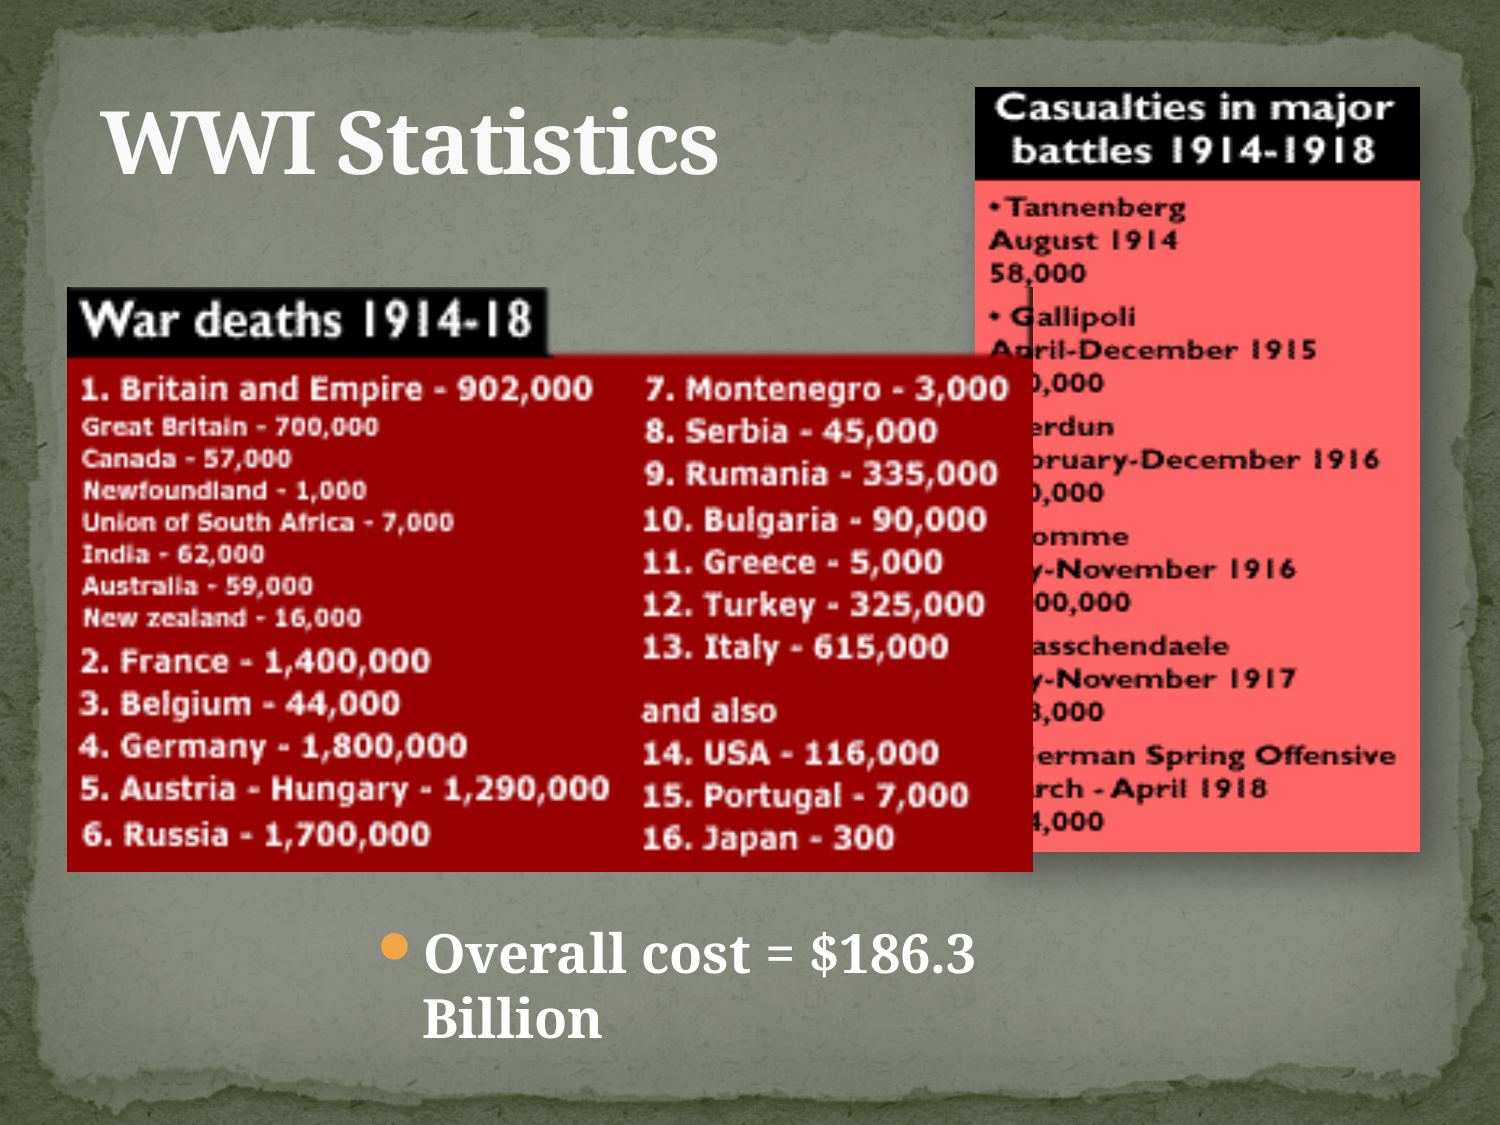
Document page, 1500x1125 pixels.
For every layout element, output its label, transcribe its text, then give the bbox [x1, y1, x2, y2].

picture [67, 87, 1420, 872]
list Overall cost = $186.3 Billion [362, 912, 1138, 1050]
title WWI Statistics [85, 49, 1436, 200]
